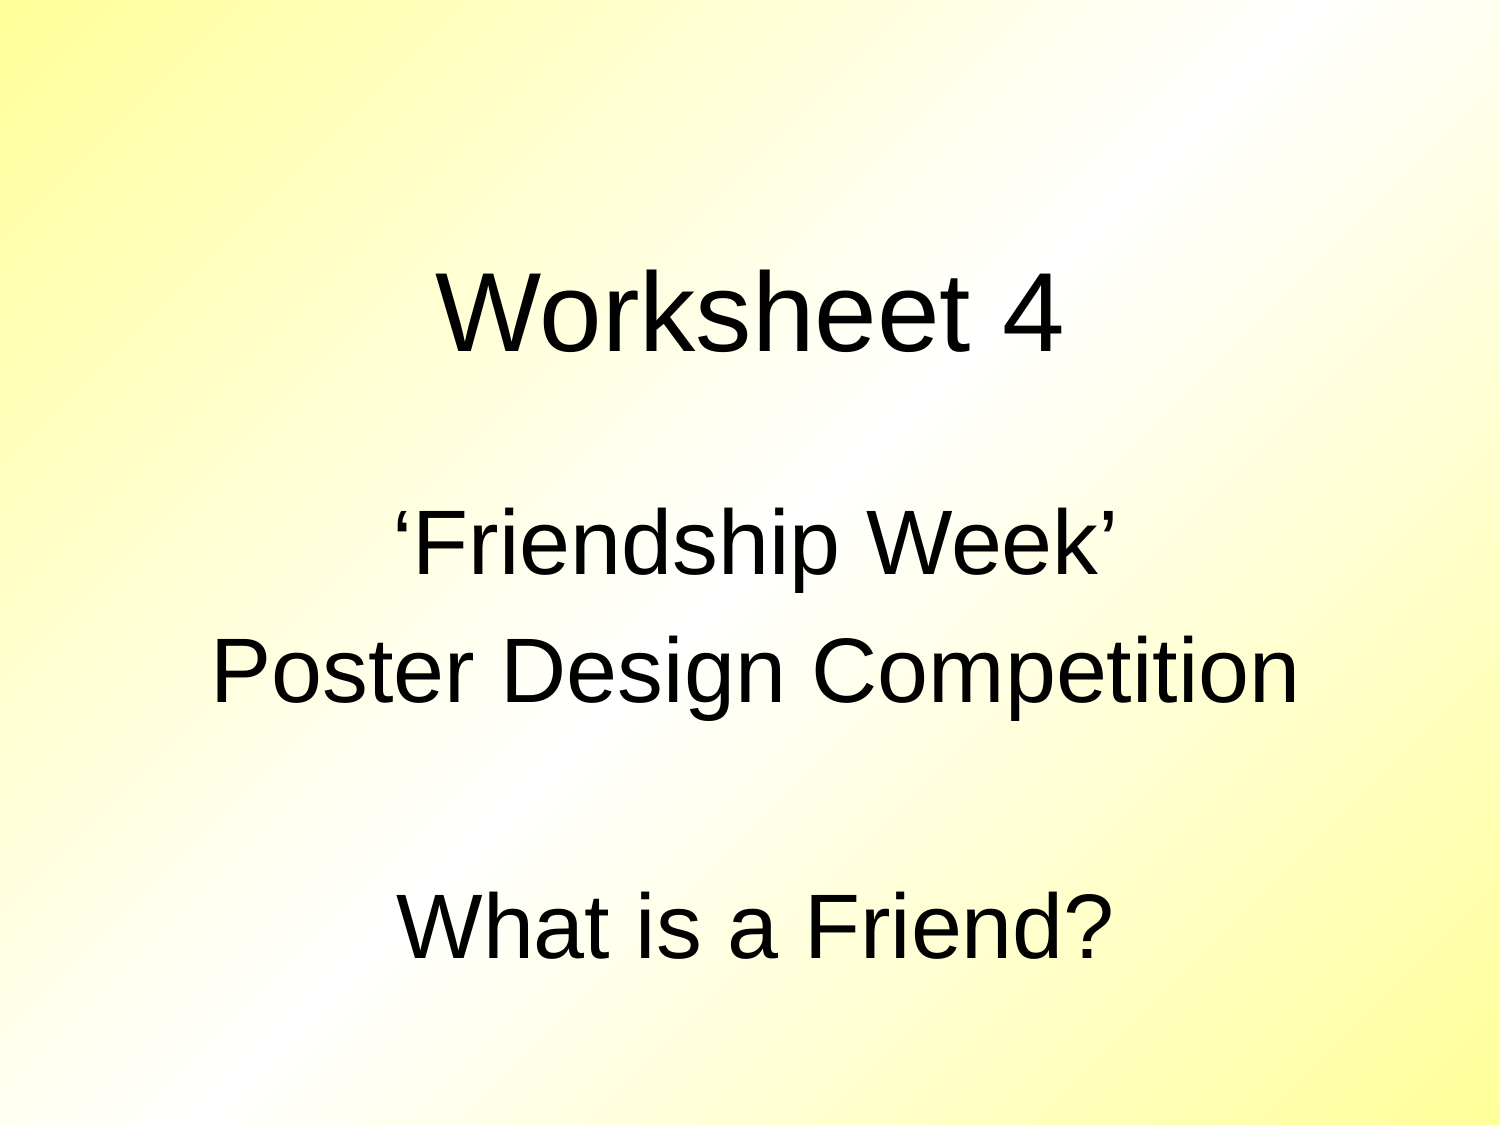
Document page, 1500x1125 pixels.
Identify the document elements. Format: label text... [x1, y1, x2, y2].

title Worksheet 4 [112, 212, 1388, 400]
subtitle ‘Friendship Week’ Poster Design Competition What is a Friend? [187, 474, 1325, 875]
